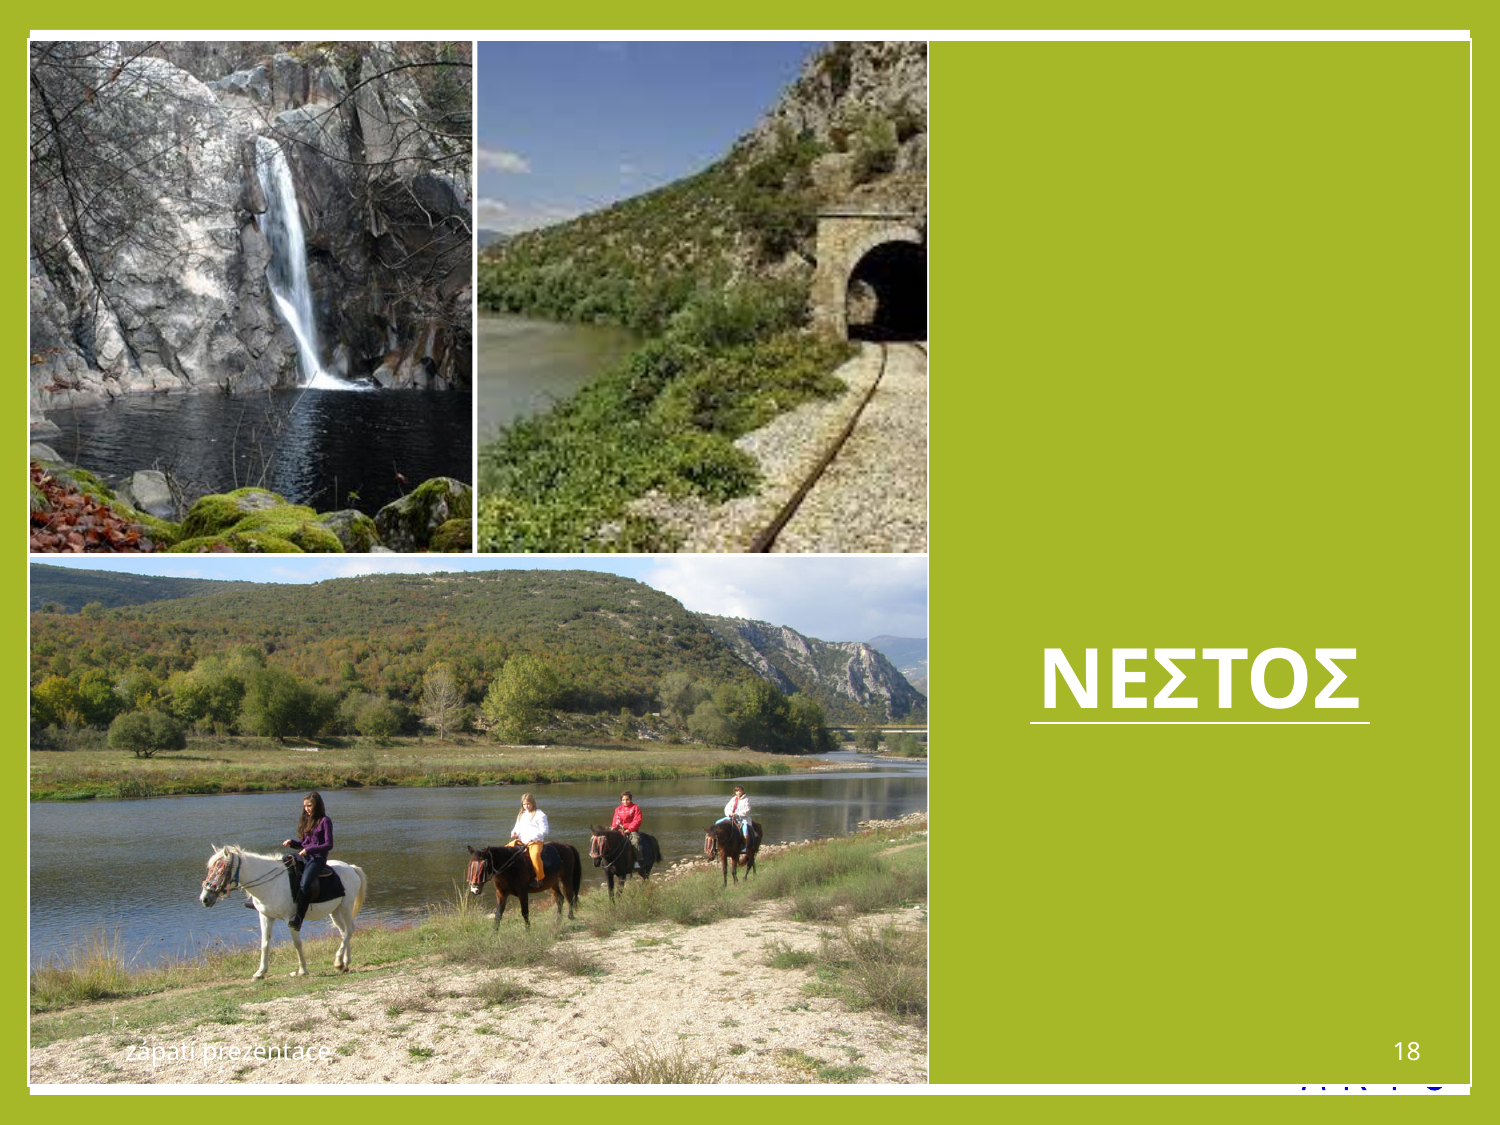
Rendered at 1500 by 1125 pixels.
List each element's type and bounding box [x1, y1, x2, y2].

text_box [927, 38, 1473, 1087]
picture [477, 39, 928, 554]
picture [28, 39, 473, 554]
picture [27, 556, 928, 1087]
